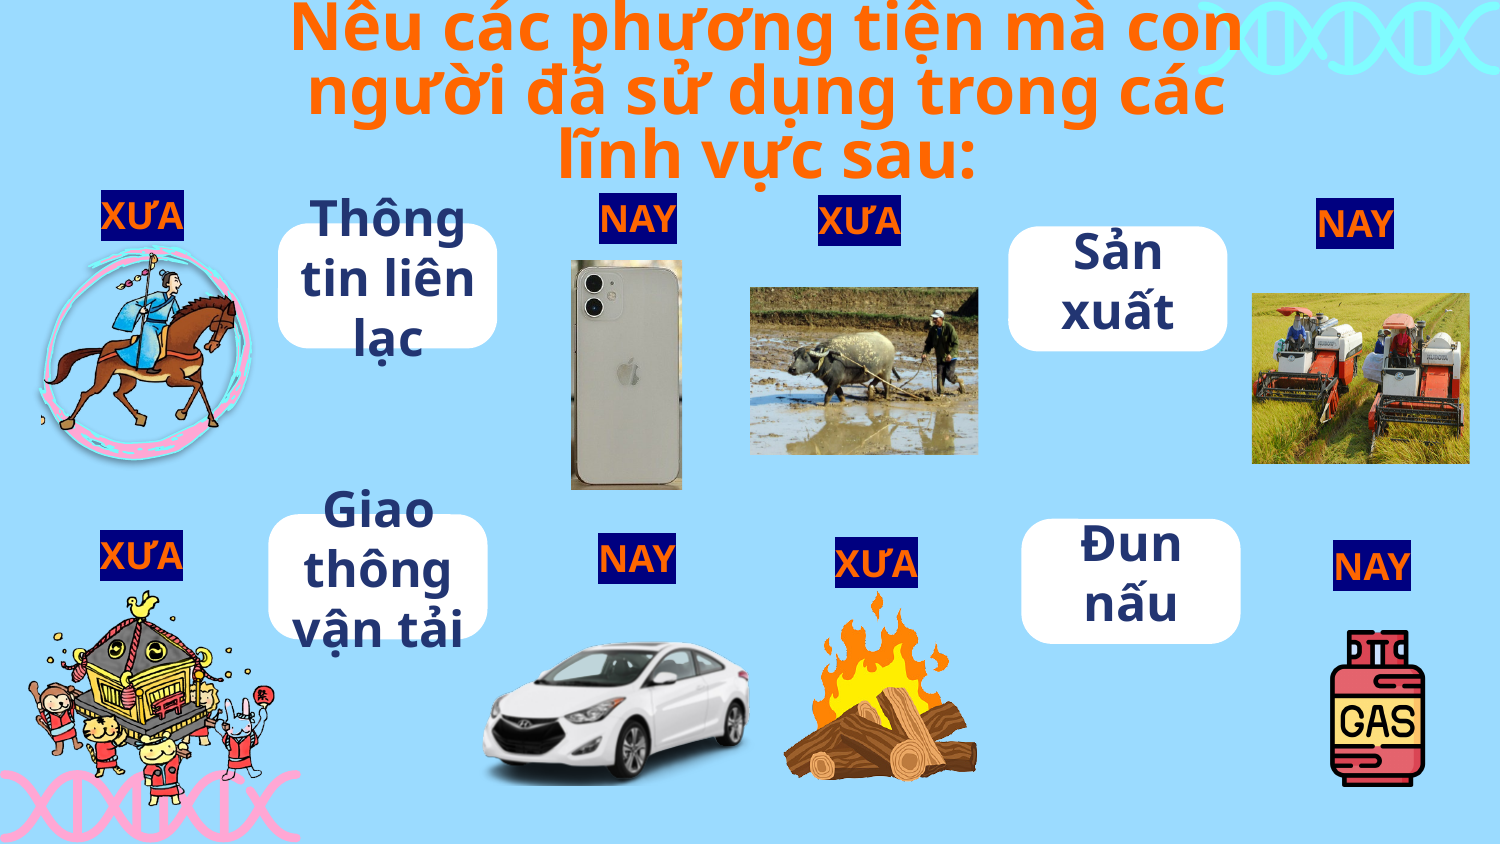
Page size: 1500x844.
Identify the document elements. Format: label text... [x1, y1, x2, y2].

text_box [1003, 226, 1235, 352]
text_box NAY [574, 187, 702, 248]
picture [767, 587, 995, 798]
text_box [263, 513, 495, 640]
text_box NAY [1291, 193, 1419, 253]
text_box XƯA [78, 184, 206, 244]
picture [1299, 630, 1456, 787]
text_box XƯA [812, 532, 941, 586]
text_box NAY [573, 527, 701, 588]
text_box XƯA [796, 190, 924, 250]
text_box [1016, 518, 1248, 645]
picture [477, 630, 764, 786]
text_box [272, 223, 504, 349]
picture [23, 588, 279, 816]
text_box XƯA [78, 524, 206, 585]
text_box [39, 245, 252, 460]
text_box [1251, 292, 1470, 464]
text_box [749, 287, 979, 455]
picture [570, 260, 683, 490]
title Nêu các phương tiện mà con người đã sử dụng trong các lĩnh vực sau: [267, 57, 1267, 133]
text_box NAY [1308, 535, 1436, 596]
